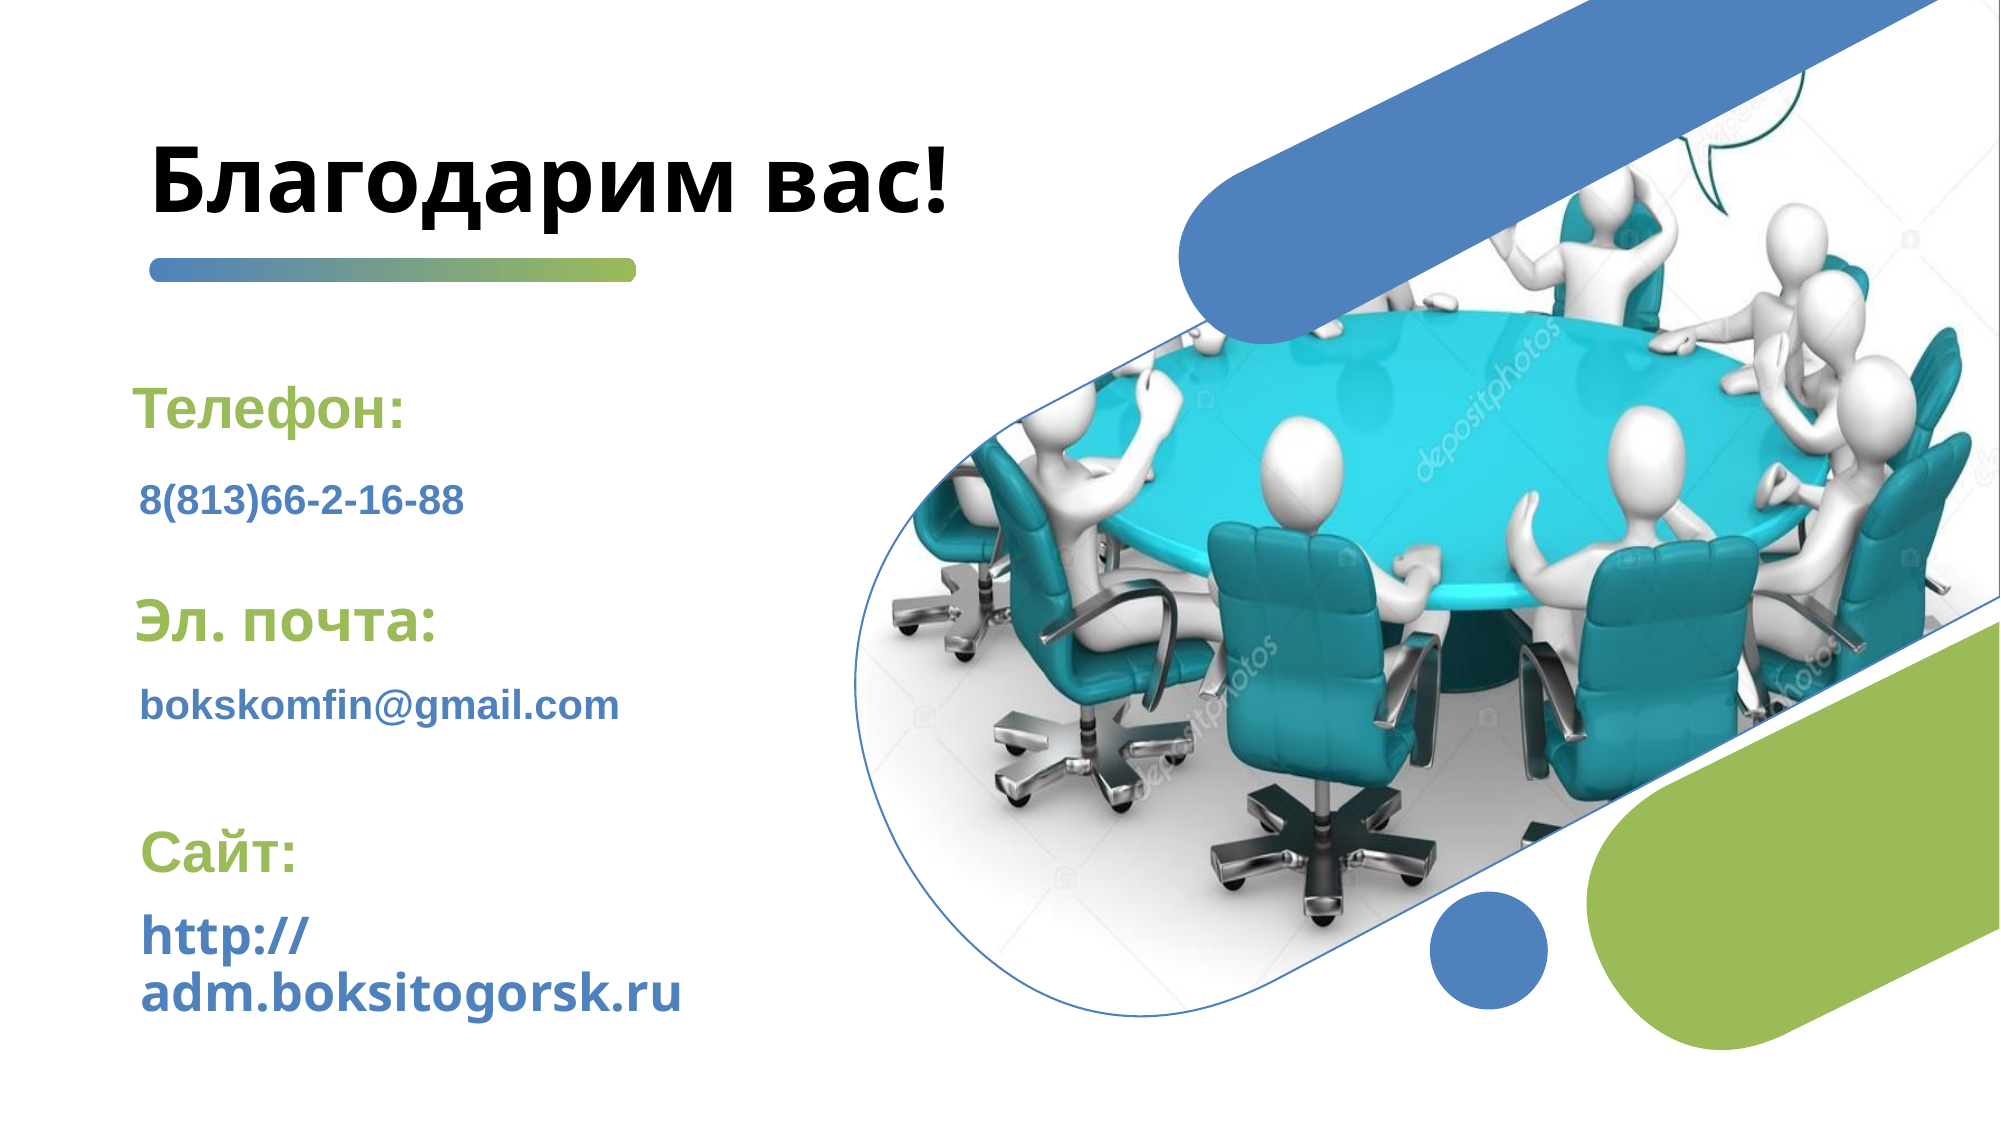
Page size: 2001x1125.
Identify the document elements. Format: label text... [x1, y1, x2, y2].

list Эл. почта: [119, 583, 836, 644]
text_box Сайт: [125, 814, 691, 863]
title Благодарим вас! [133, 74, 855, 292]
list 8(813)66-2-16-88 [124, 471, 841, 532]
list Телефон: [117, 370, 834, 431]
list bokskomfin@gmail.com [124, 675, 841, 736]
picture [855, 0, 2000, 1017]
text_box http://adm.boksitogorsk.ru [125, 902, 855, 971]
